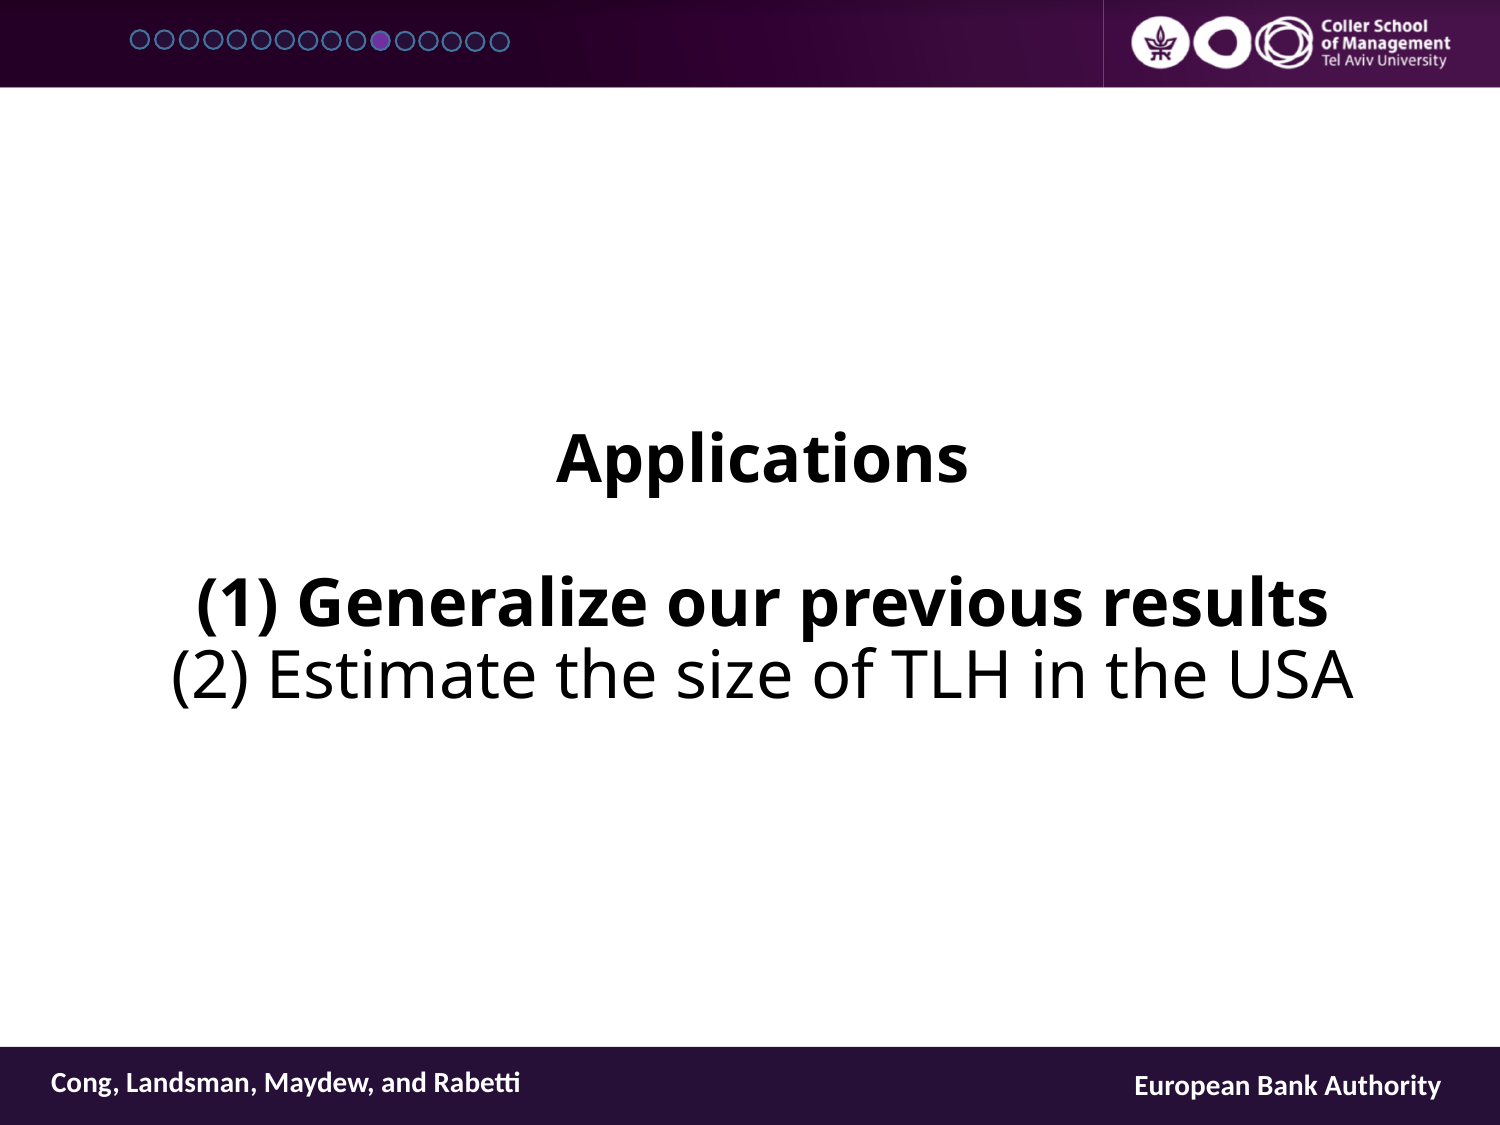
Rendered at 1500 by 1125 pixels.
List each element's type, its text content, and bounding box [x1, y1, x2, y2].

title Applications (1) Generalize our previous results (2) Estimate the size of TLH in the USA [141, 241, 1385, 897]
picture [0, 0, 1500, 88]
text_box European Bank Authority [1027, 1059, 1457, 1110]
text_box Cong, Landsman, Maydew, and Rabetti [36, 1055, 536, 1106]
text_box [0, 1046, 1500, 1125]
